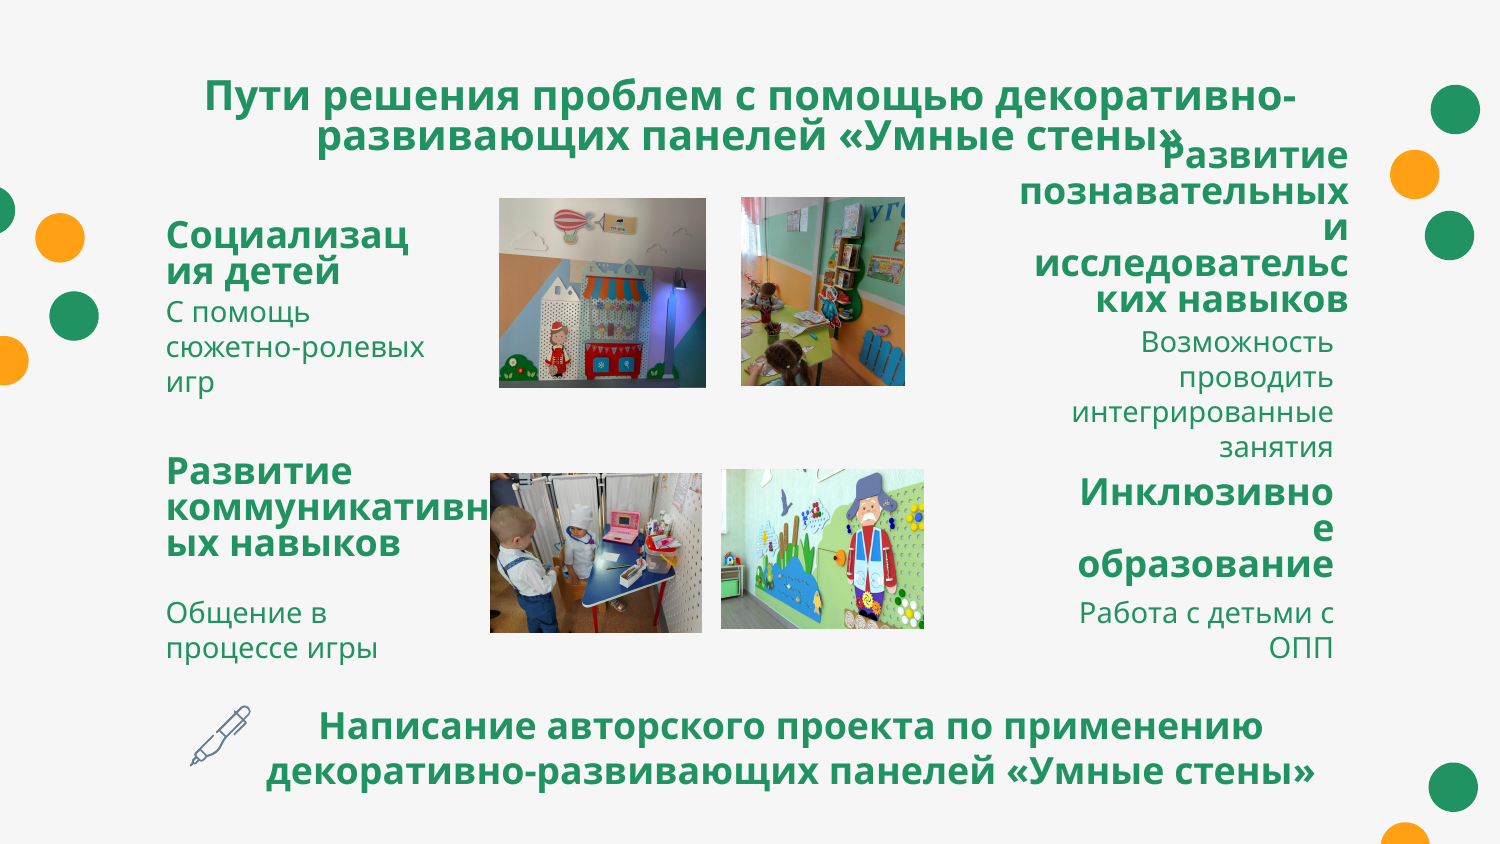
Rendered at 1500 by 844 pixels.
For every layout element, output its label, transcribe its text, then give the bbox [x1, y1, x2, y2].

picture [721, 469, 924, 629]
title Социализация детей [150, 248, 448, 277]
subtitle Общение в процессе игры [150, 579, 448, 679]
title Пути решения проблем с помощью декоративно-развивающих панелей «Умные стены» [118, 63, 1381, 158]
subtitle С помощь сюжетно-ролевых игр [150, 277, 448, 378]
subtitle Работа с детьми с ОПП [1052, 579, 1350, 679]
title Инклюзивное образование [1052, 540, 1350, 579]
text_box [189, 705, 251, 767]
title Написание авторского проекта по применению декоративно-развивающих панелей «Умные стены» [171, 705, 1412, 788]
picture [490, 473, 702, 633]
title Развитие познавательных и исследовательских навыков [998, 276, 1365, 335]
picture [498, 198, 706, 388]
picture [740, 196, 905, 387]
subtitle Возможность проводить интегрированные занятия [1051, 308, 1350, 408]
title Развитие коммуникативных навыков [150, 519, 485, 579]
